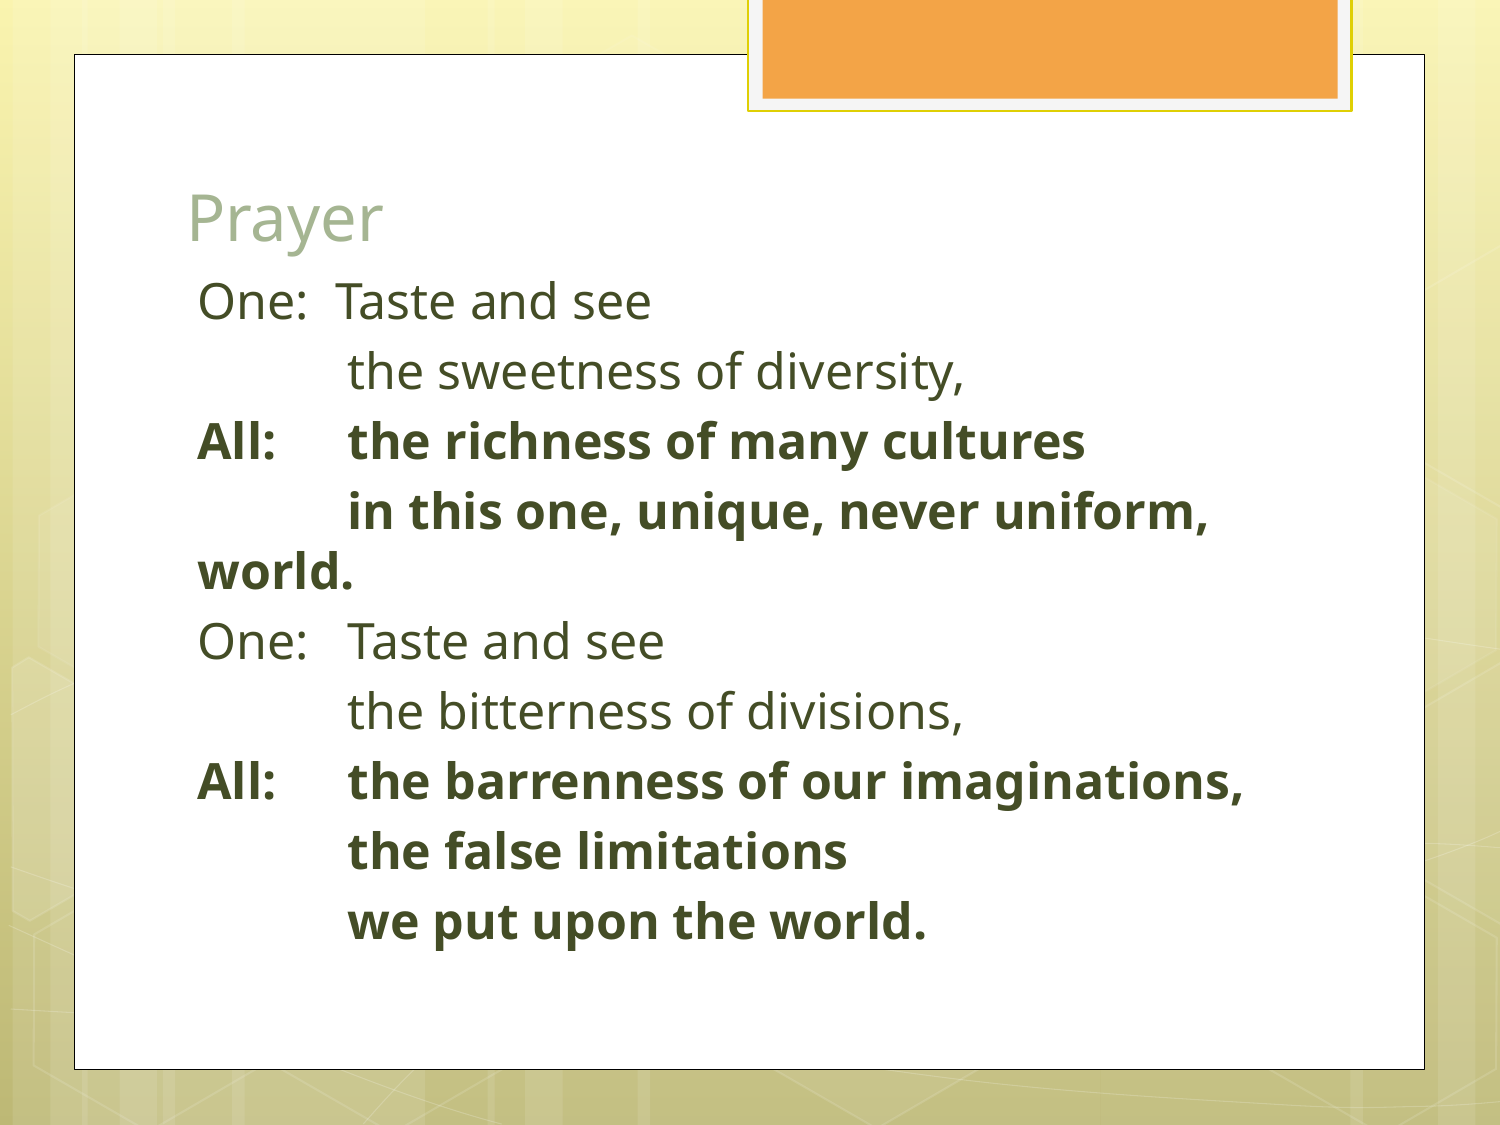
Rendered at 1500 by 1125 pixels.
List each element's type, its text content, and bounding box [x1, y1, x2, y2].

title Prayer [171, 168, 1324, 262]
list One: Taste and see the sweetness of diversity, All: the richness of many cultures in this one, unique, never uniform, world. One: Taste and see the bitterness of divisions, All: the barrenness of our imaginations, the false limitations we put upon the world. [171, 262, 1388, 957]
